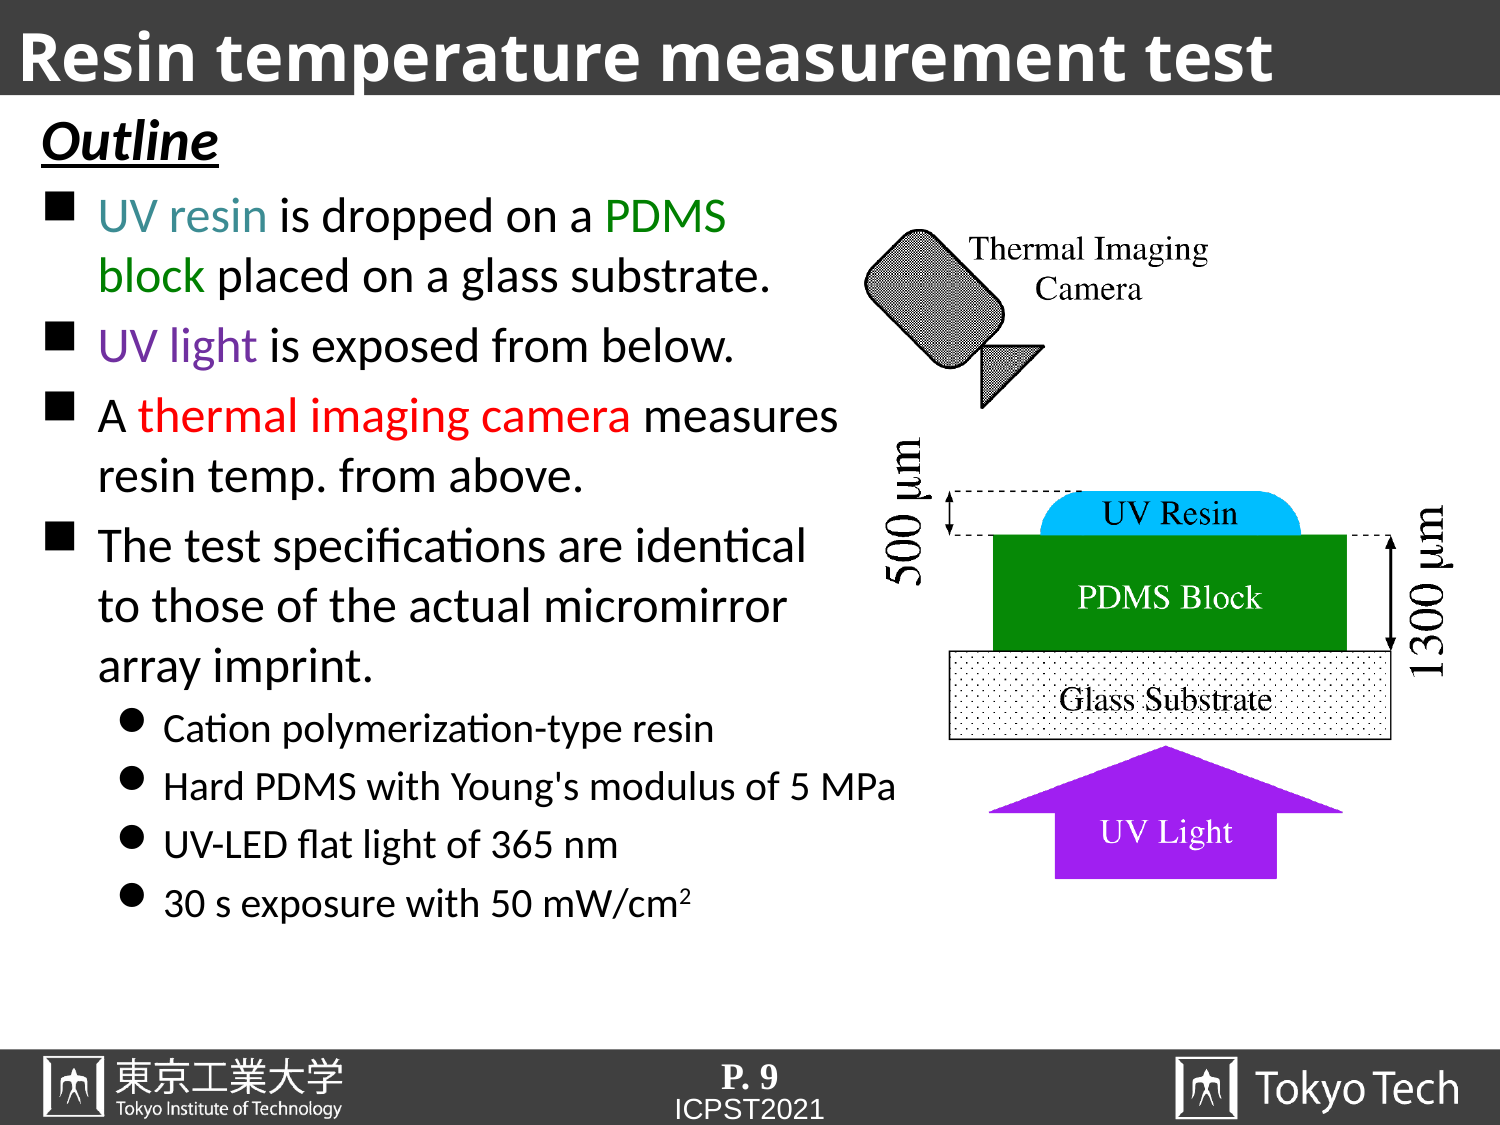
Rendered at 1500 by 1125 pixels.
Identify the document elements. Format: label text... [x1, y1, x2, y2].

picture [851, 219, 1459, 883]
list Outline UV resin is dropped on a PDMS block placed on a glass substrate. UV light is exposed from below. A thermal imaging camera measures resin temp. from above. The test specifications are identical to those of the actual micromirror array imprint. Cation polymerization-type resin Hard PDMS with Young's modulus of 5 MPa UV-LED flat light of 365 nm 30 s exposure with 50 mW/cm2 [41, 102, 1459, 1050]
picture [1172, 1055, 1459, 1121]
title Resin temperature measurement test [0, 0, 1500, 96]
picture [41, 1054, 343, 1120]
slide_number P. 9 [663, 1058, 837, 1091]
